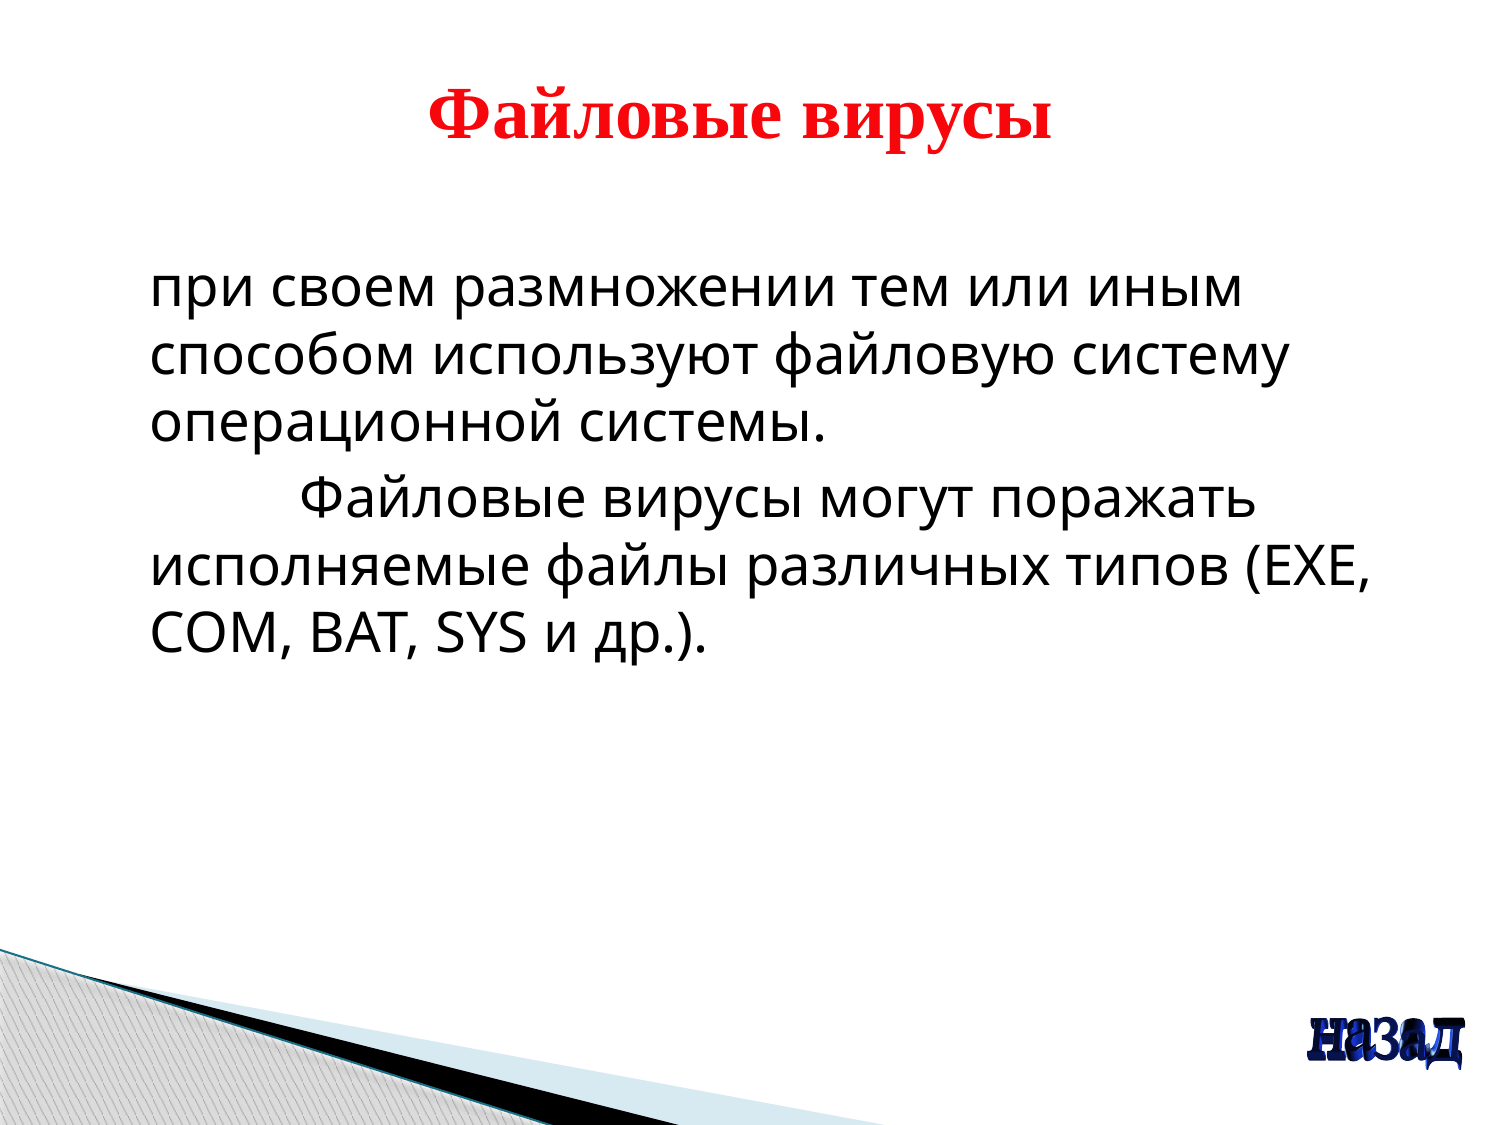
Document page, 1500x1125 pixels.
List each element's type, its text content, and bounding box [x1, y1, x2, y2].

text_box Файловые вирусы [147, 66, 1353, 350]
picture [1304, 1016, 1466, 1072]
list при своем размножении тем или иным способом используют файловую систему операционной системы. Файловые вирусы могут поражать исполняемые файлы различных типов (EXE, COM, BAT, SYS и др.). [75, 243, 1425, 986]
